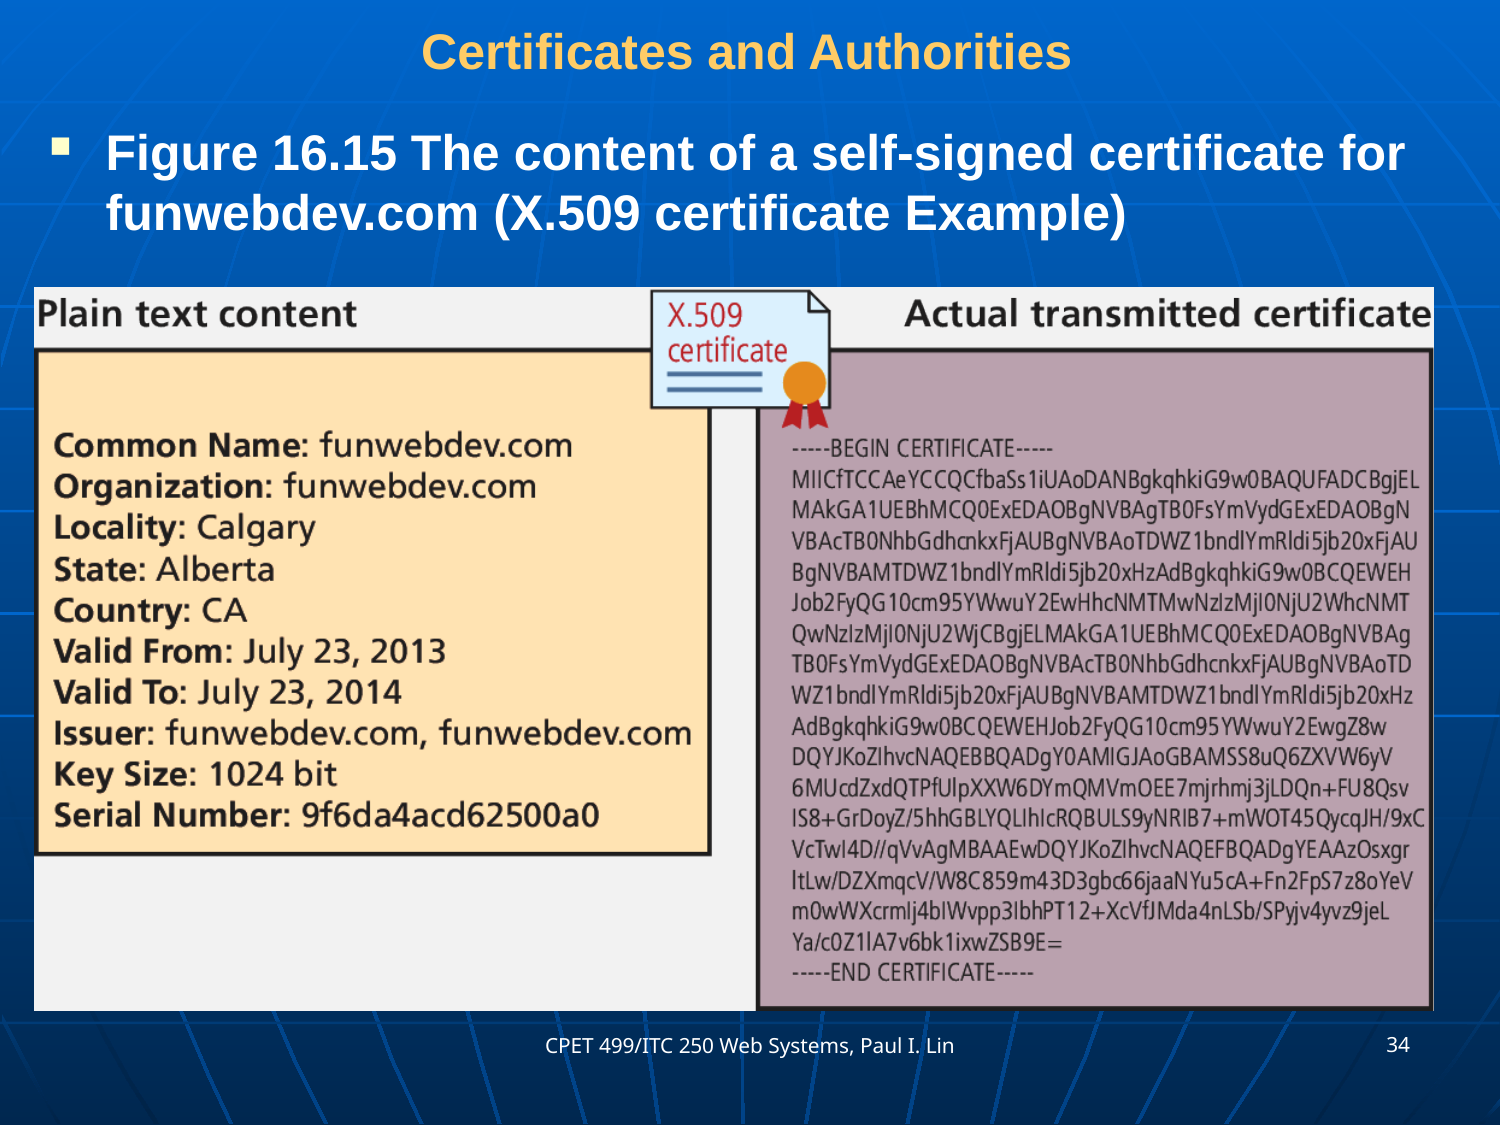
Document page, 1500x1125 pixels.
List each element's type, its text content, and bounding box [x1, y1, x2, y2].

list Figure 16.15 The content of a self-signed certificate for funwebdev.com (X.509 certificate Example) [34, 112, 1460, 1016]
slide_number 34 [1074, 1023, 1426, 1100]
title Certificates and Authorities [34, 17, 1460, 112]
footer CPET 499/ITC 250 Web Systems, Paul I. Lin [512, 1024, 988, 1101]
picture [34, 287, 1435, 1012]
